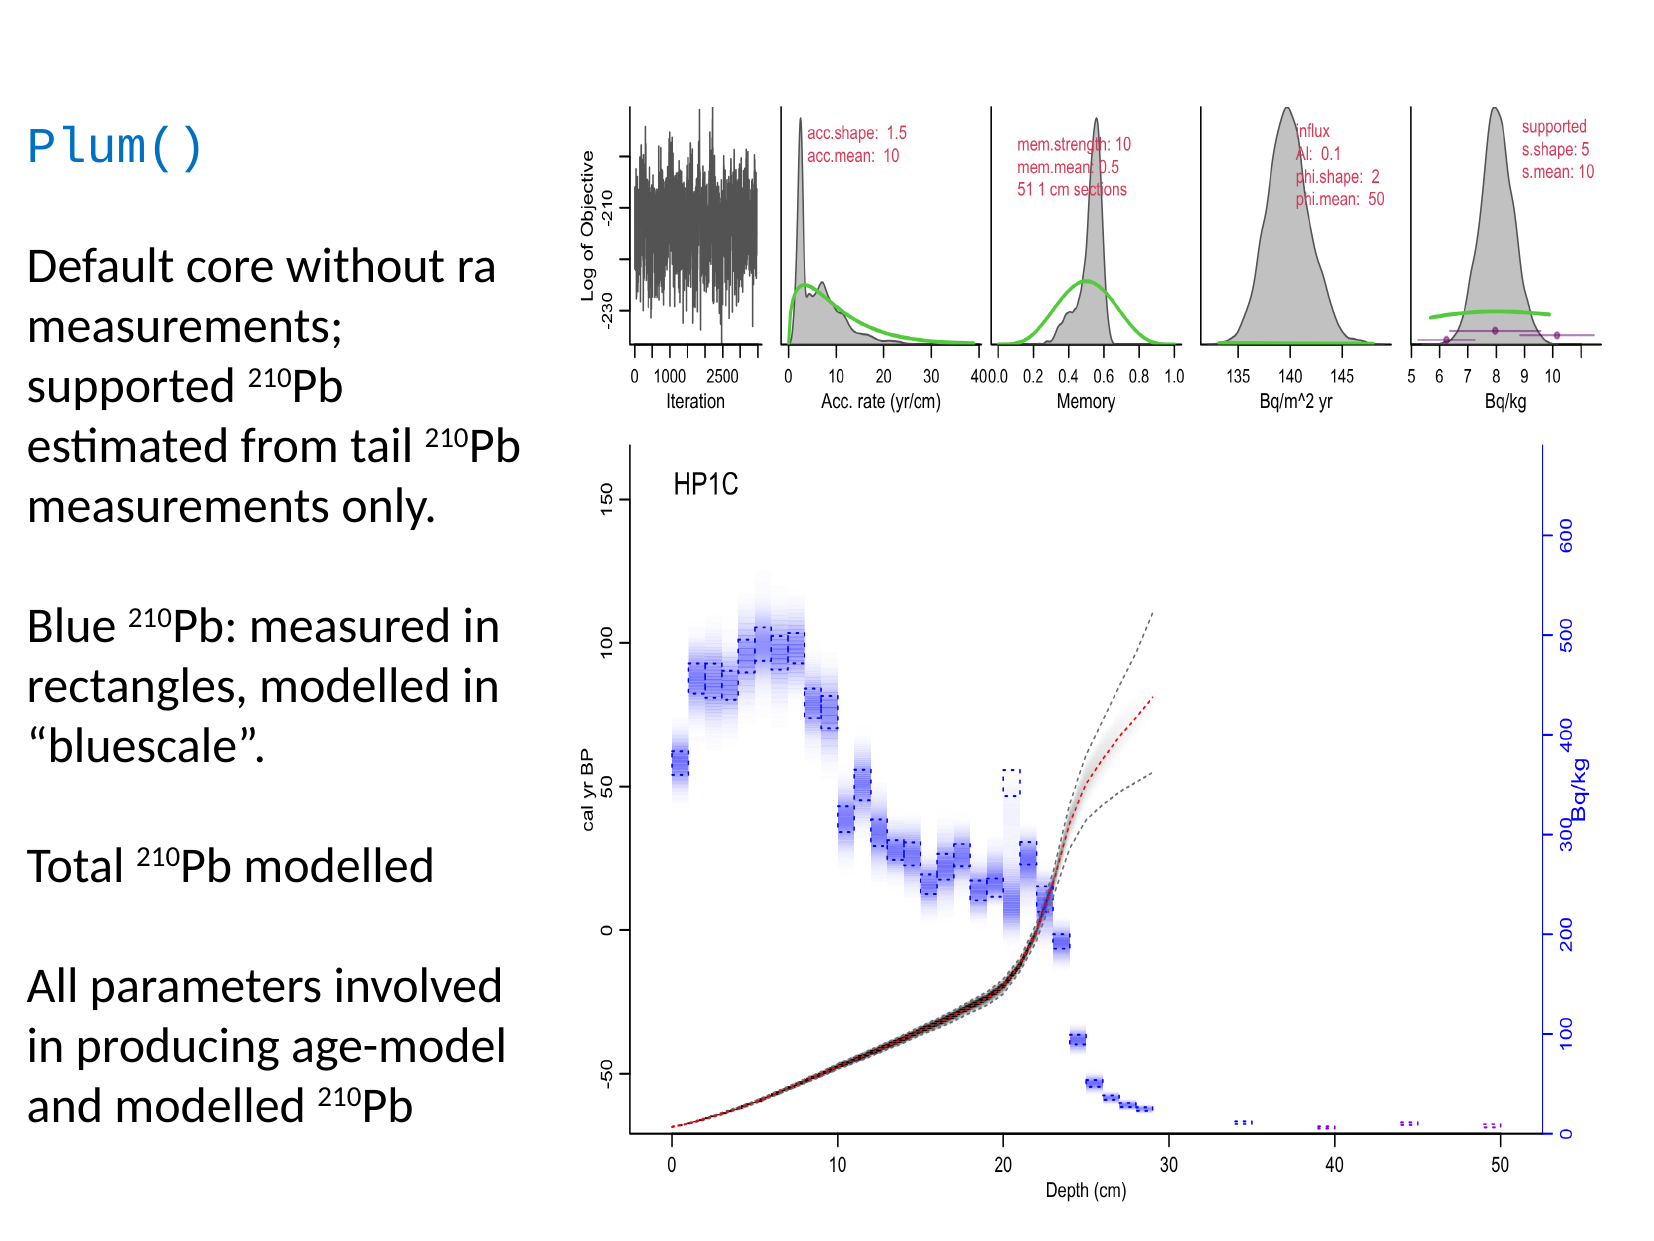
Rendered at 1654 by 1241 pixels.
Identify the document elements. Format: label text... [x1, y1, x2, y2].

picture [570, 82, 1620, 1209]
text_box Plum() Default core without ra measurements; supported 210Pb estimated from tail 210Pb measurements only. Blue 210Pb: measured in rectangles, modelled in “bluescale”. Total 210Pb modelled All parameters involved in producing age-model and modelled 210Pb [11, 105, 544, 1141]
